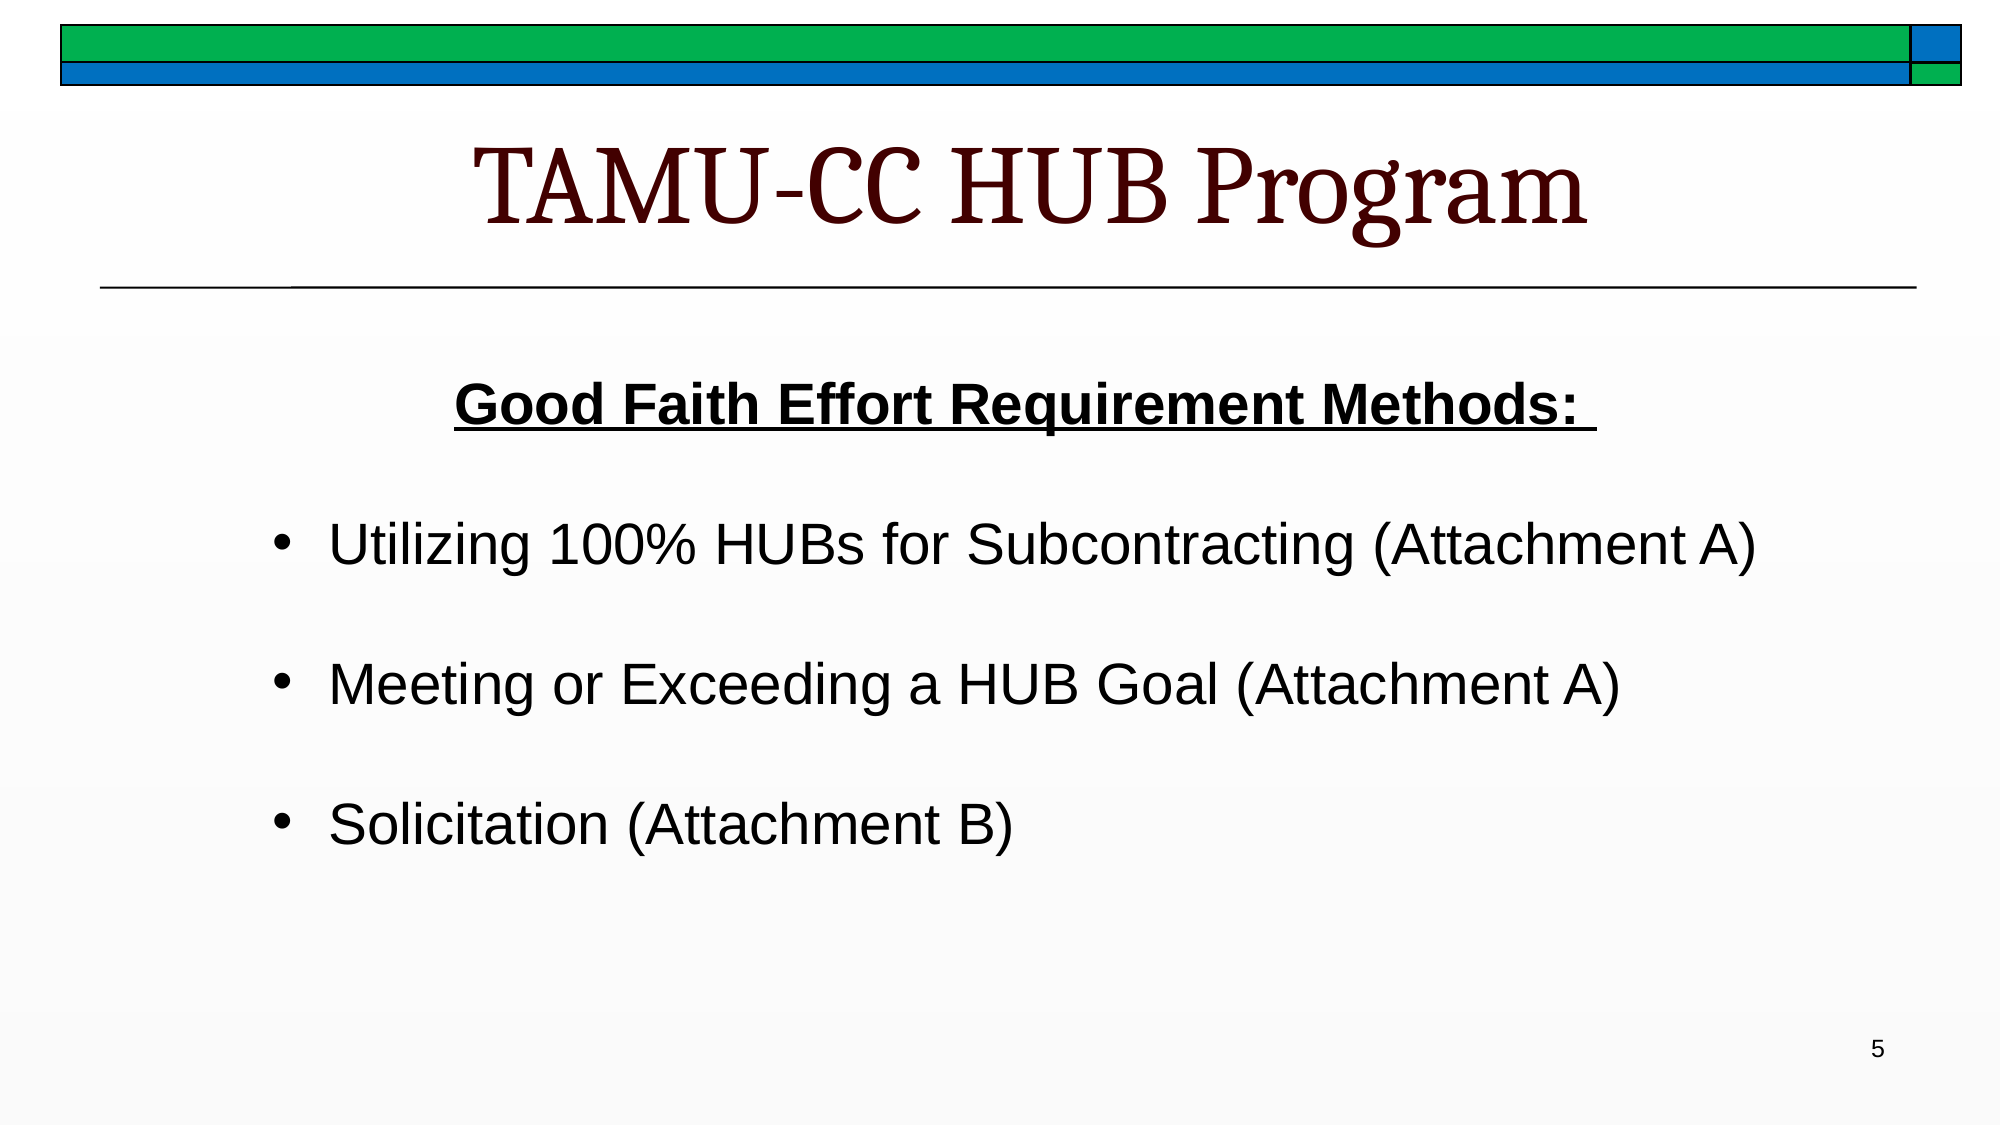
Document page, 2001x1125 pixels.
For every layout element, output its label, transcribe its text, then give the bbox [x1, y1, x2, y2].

text_box Good Faith Effort Requirement Methods: Utilizing 100% HUBs for Subcontracting (Attachment A) Meeting or Exceeding a HUB Goal (Attachment A) Solicitation (Attachment B) [107, 358, 1794, 924]
text_box [691, 253, 1755, 358]
title TAMU-CC HUB Program [407, 141, 1657, 254]
slide_number 5 [1483, 1025, 1900, 1100]
